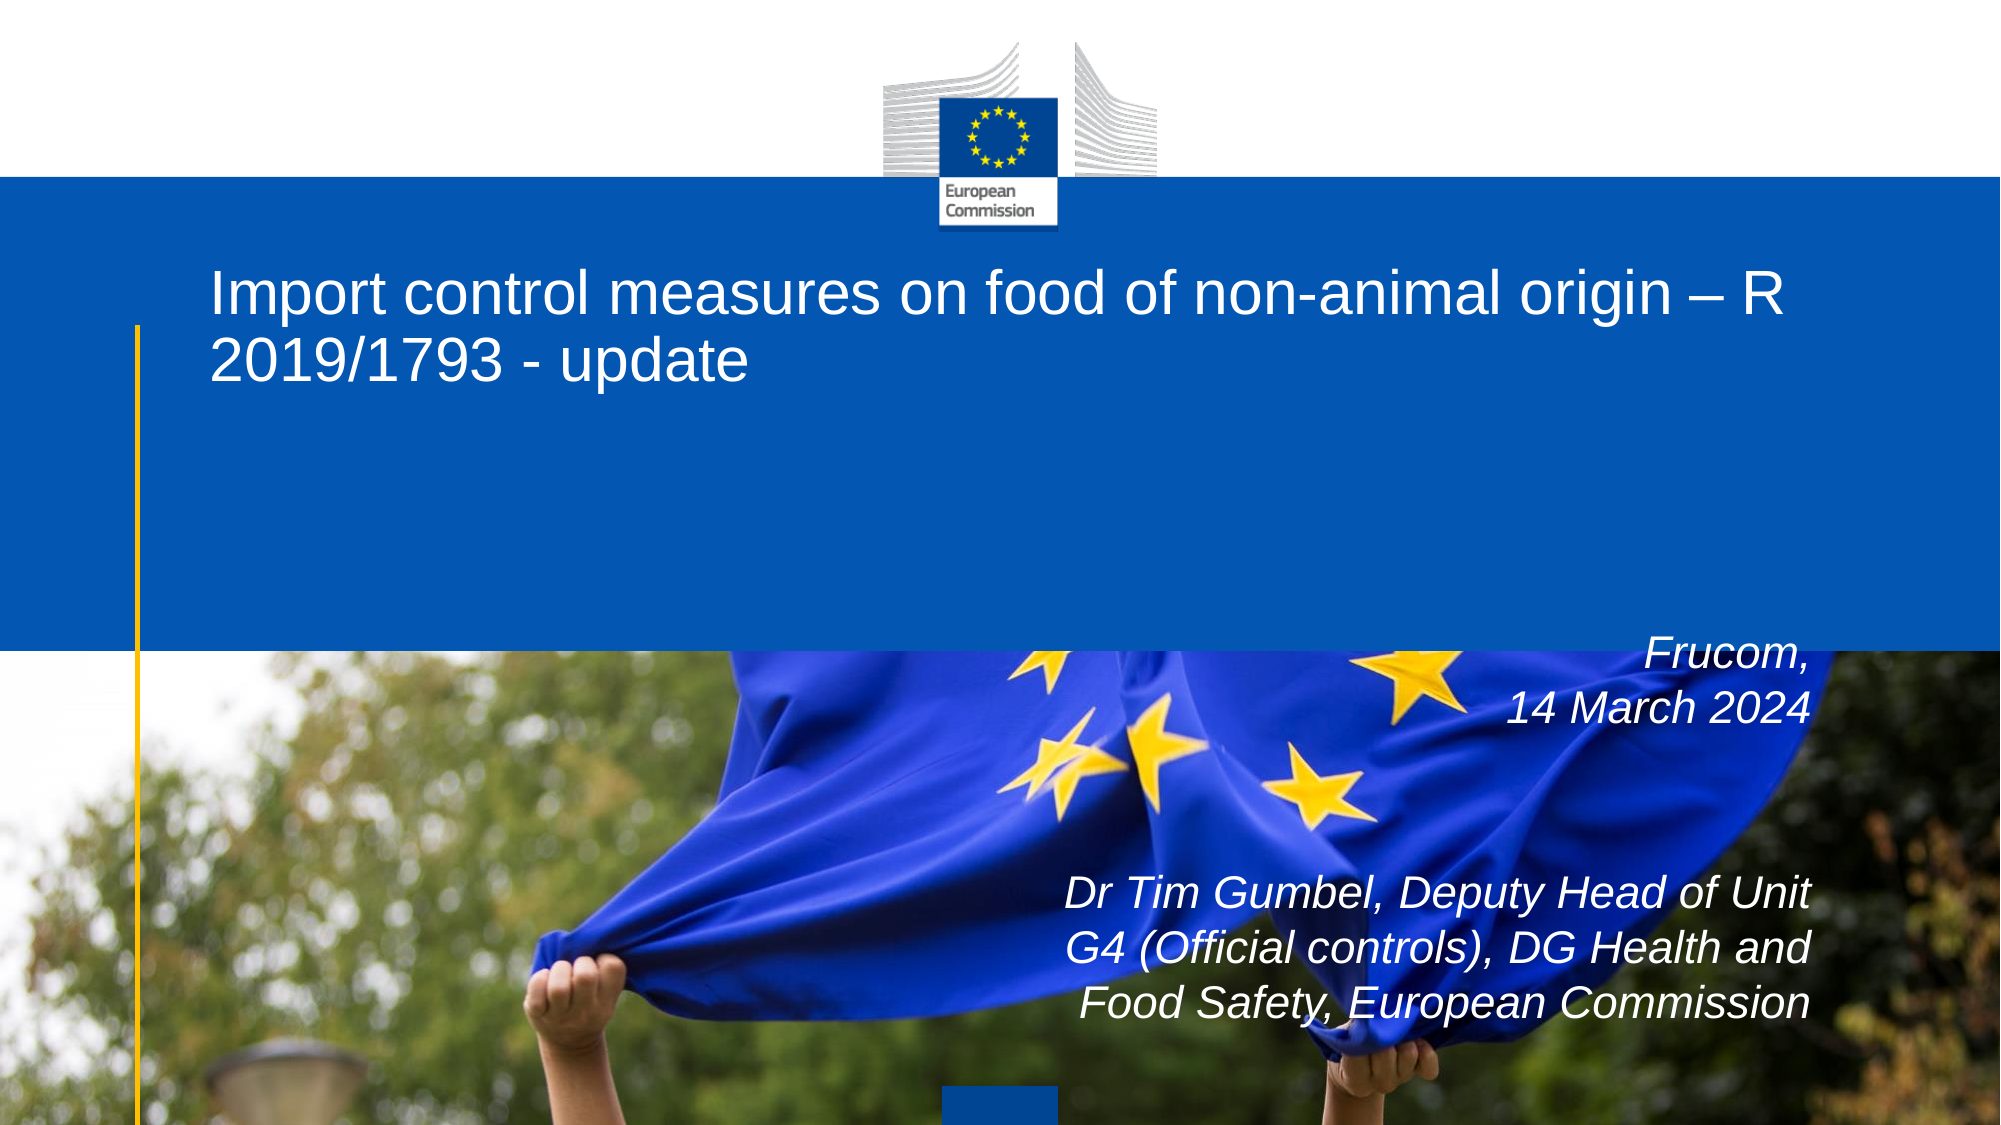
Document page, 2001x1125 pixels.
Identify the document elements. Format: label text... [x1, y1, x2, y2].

list Frucom, 14 March 2024 Dr Tim Gumbel, Deputy Head of Unit G4 (Official controls), DG Health and Food Safety, European Commission [999, 836, 1827, 1036]
picture [883, 42, 1157, 232]
picture [140, 651, 2000, 1125]
title Import control measures on food of non-animal origin – R 2019/1793 - update [194, 252, 1846, 396]
picture [0, 651, 135, 1125]
